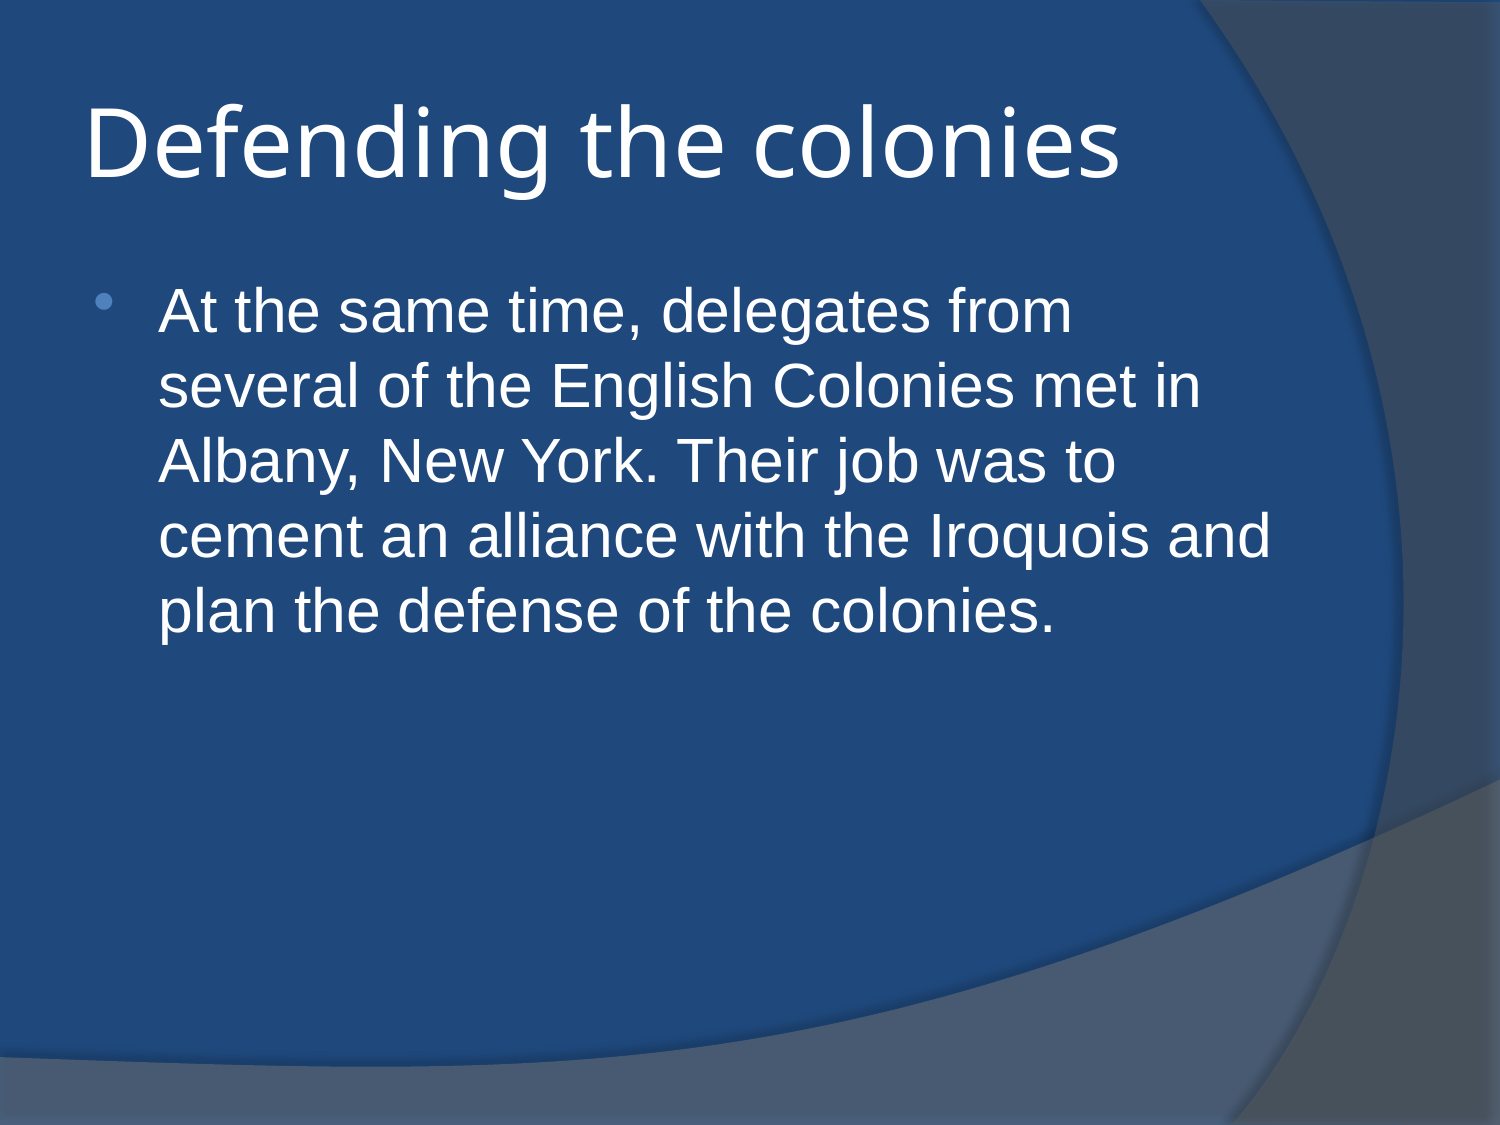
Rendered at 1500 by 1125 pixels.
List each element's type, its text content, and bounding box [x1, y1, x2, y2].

list At the same time, delegates from several of the English Colonies met in Albany, New York. Their job was to cement an alliance with the Iroquois and plan the defense of the colonies. [75, 262, 1300, 1005]
title Defending the colonies [75, 45, 1300, 233]
